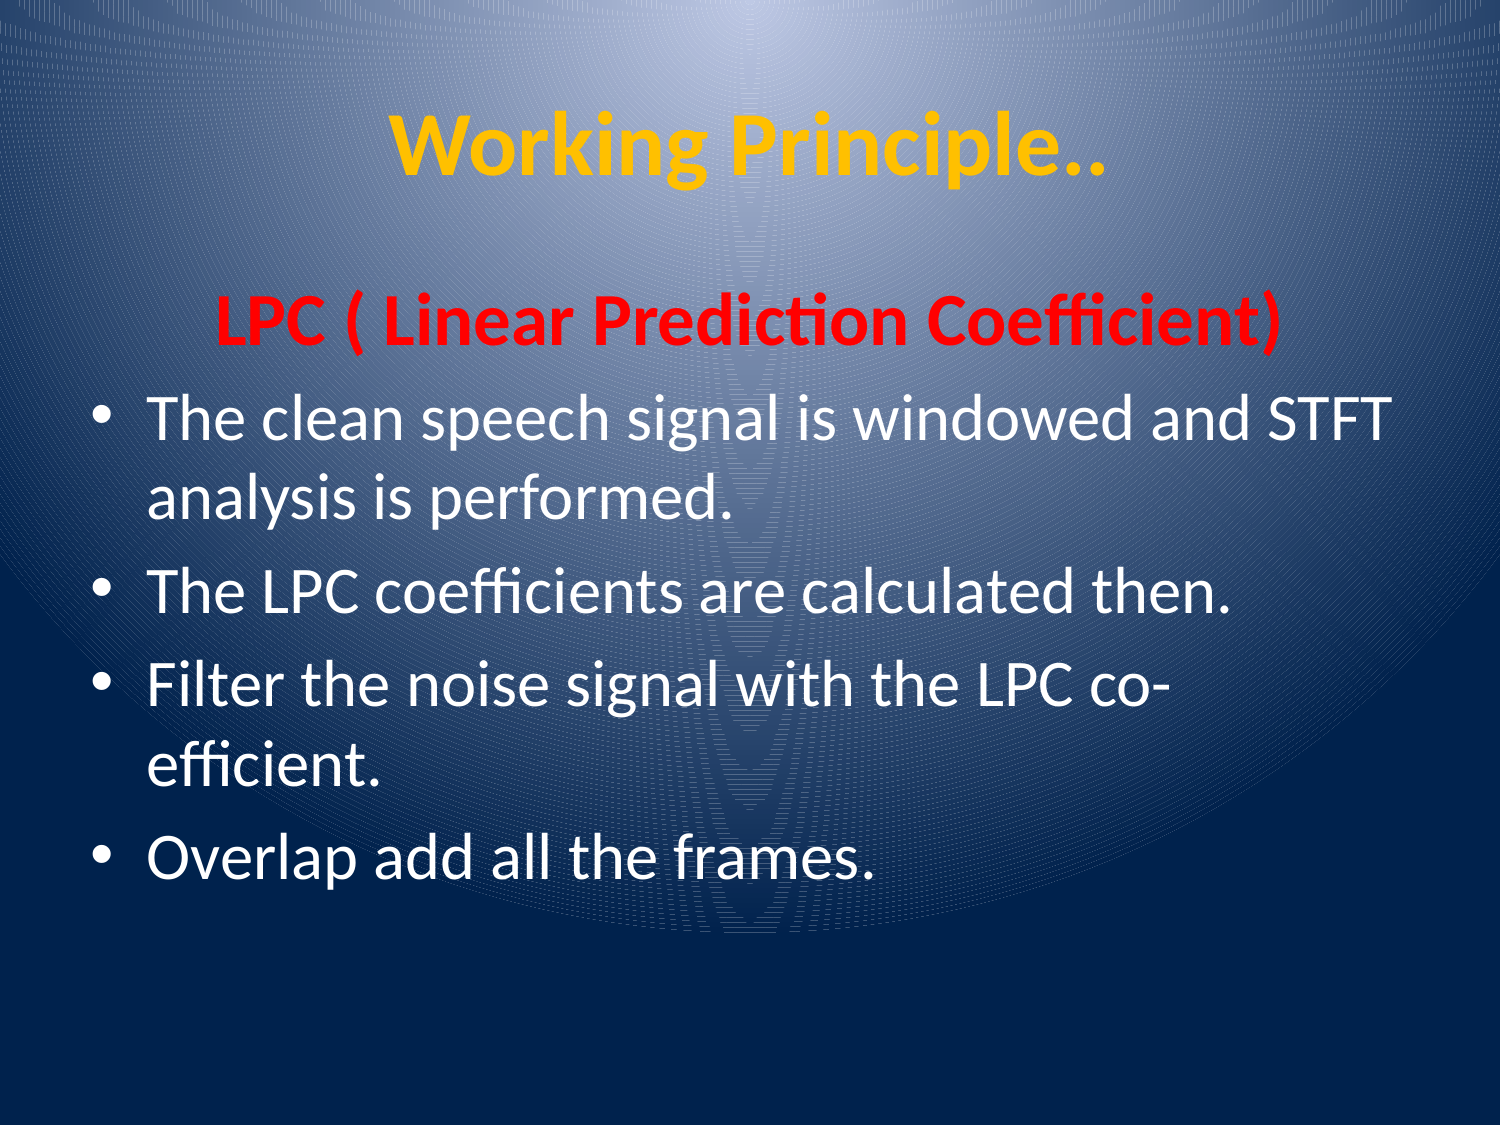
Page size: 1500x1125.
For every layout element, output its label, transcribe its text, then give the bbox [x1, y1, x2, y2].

title Working Principle.. [75, 45, 1425, 233]
list LPC ( Linear Prediction Coefficient) The clean speech signal is windowed and STFT analysis is performed. The LPC coefficients are calculated then. Filter the noise signal with the LPC co-efficient. Overlap add all the frames. [75, 262, 1425, 1005]
